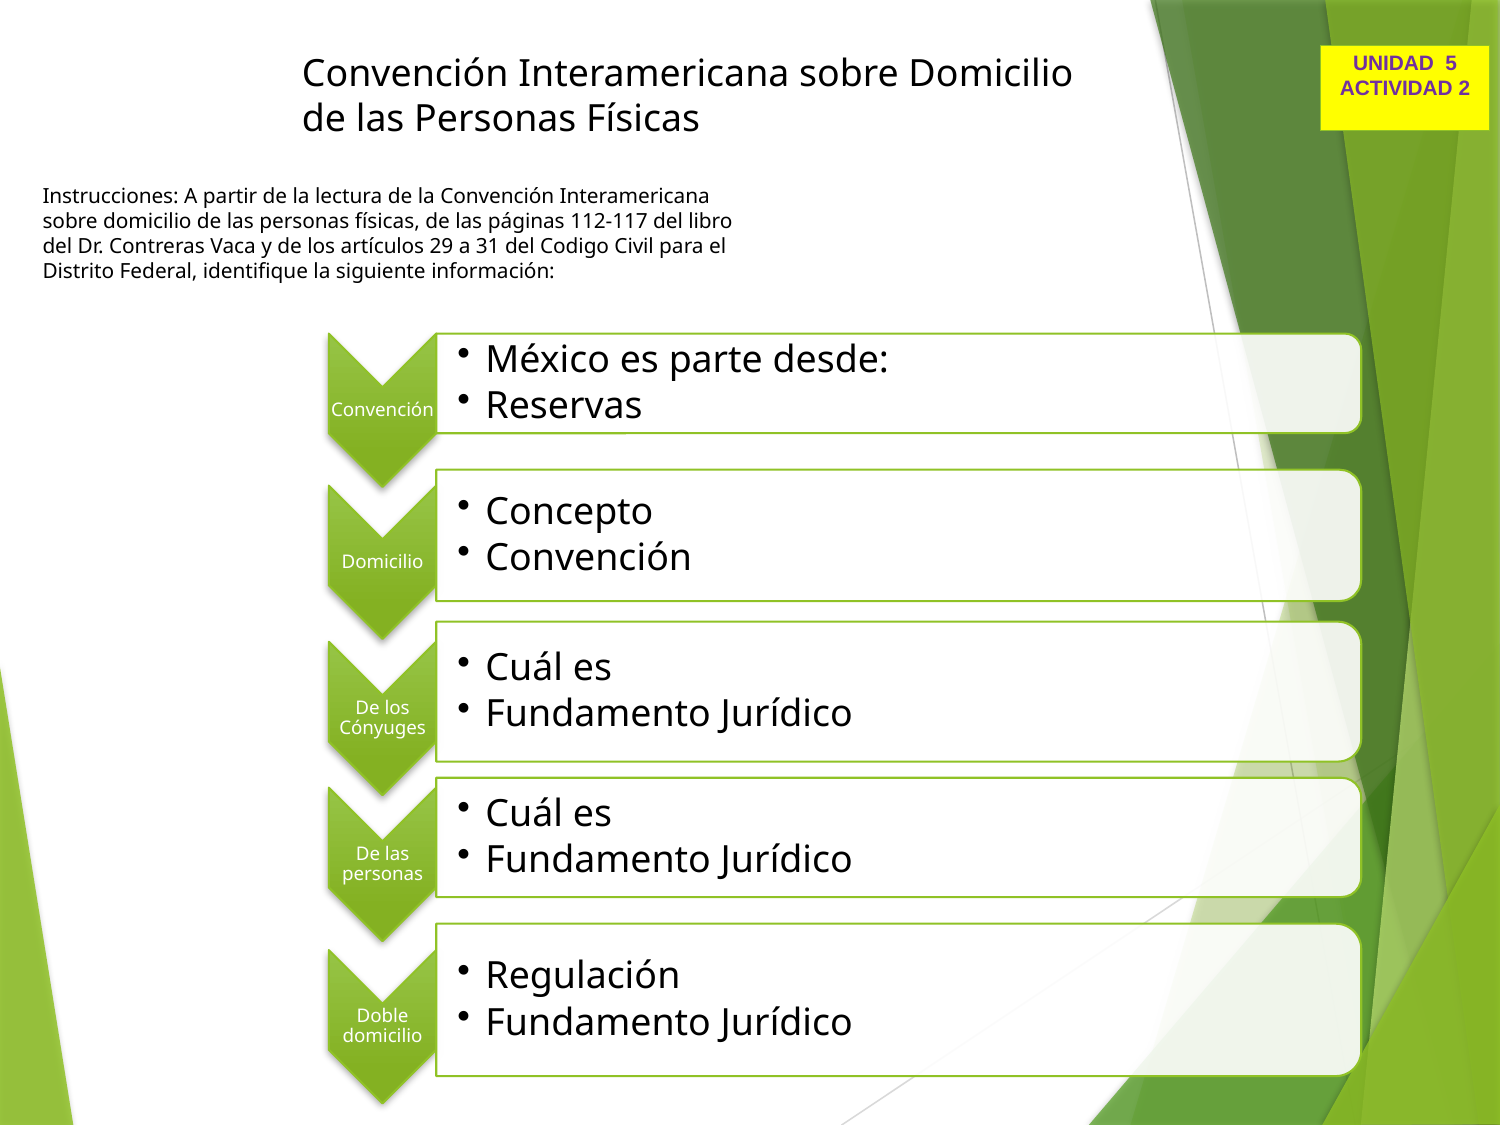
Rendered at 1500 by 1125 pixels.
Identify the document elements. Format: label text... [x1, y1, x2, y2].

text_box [328, 328, 1362, 1109]
text_box Convención Interamericana sobre Domicilio de las Personas Físicas [287, 41, 1132, 147]
text_box UNIDAD 5 ACTIVIDAD 2 [1320, 45, 1490, 131]
text_box Instrucciones: A partir de la lectura de la Convención Interamericana sobre domicilio de las personas físicas, de las páginas 112-117 del libro del Dr. Contreras Vaca y de los artículos 29 a 31 del Codigo Civil para el Distrito Federal, identifique la siguiente información: [27, 175, 778, 290]
